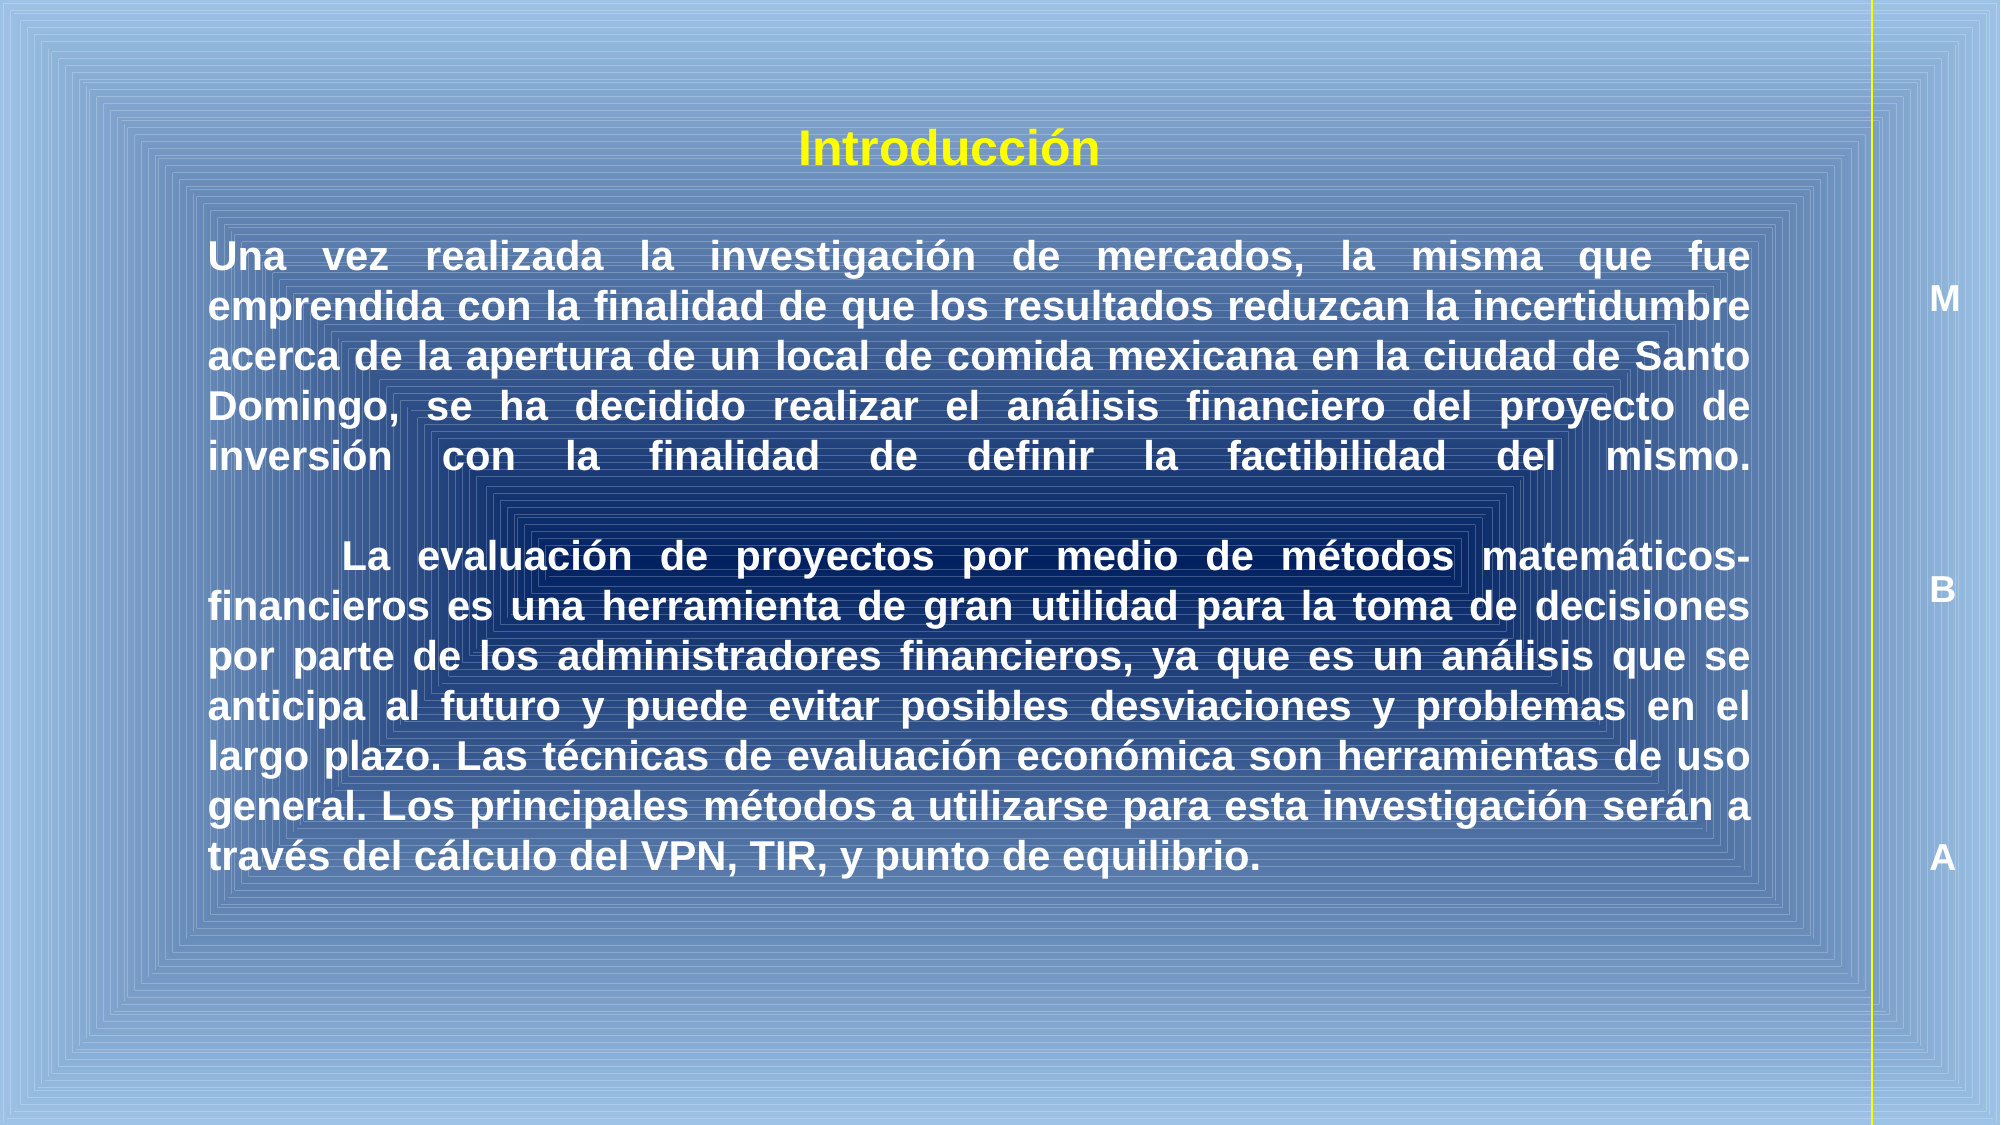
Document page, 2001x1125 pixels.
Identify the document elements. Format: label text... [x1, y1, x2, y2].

text_box B [1914, 558, 1975, 618]
title Una vez realizada la investigación de mercados, la misma que fue emprendida con la finalidad de que los resultados reduzcan la incertidumbre acerca de la apertura de un local de comida mexicana en la ciudad de Santo Domingo, se ha decidido realizar el análisis financiero del proyecto de inversión con la finalidad de definir la factibilidad del mismo. La evaluación de proyectos por medio de métodos matemáticos- financieros es una herramienta de gran utilidad para la toma de decisiones por parte de los administradores financieros, ya que es un análisis que se anticipa al futuro y puede evitar posibles desviaciones y problemas en el largo plazo. Las técnicas de evaluación económica son herramientas de uso general. Los principales métodos a utilizarse para esta investigación serán a través del cálculo del VPN, TIR, y punto de equilibrio. [192, 207, 1767, 887]
text_box M [1914, 266, 1975, 327]
text_box Introducción [299, 107, 1600, 208]
text_box A [1914, 825, 1975, 886]
